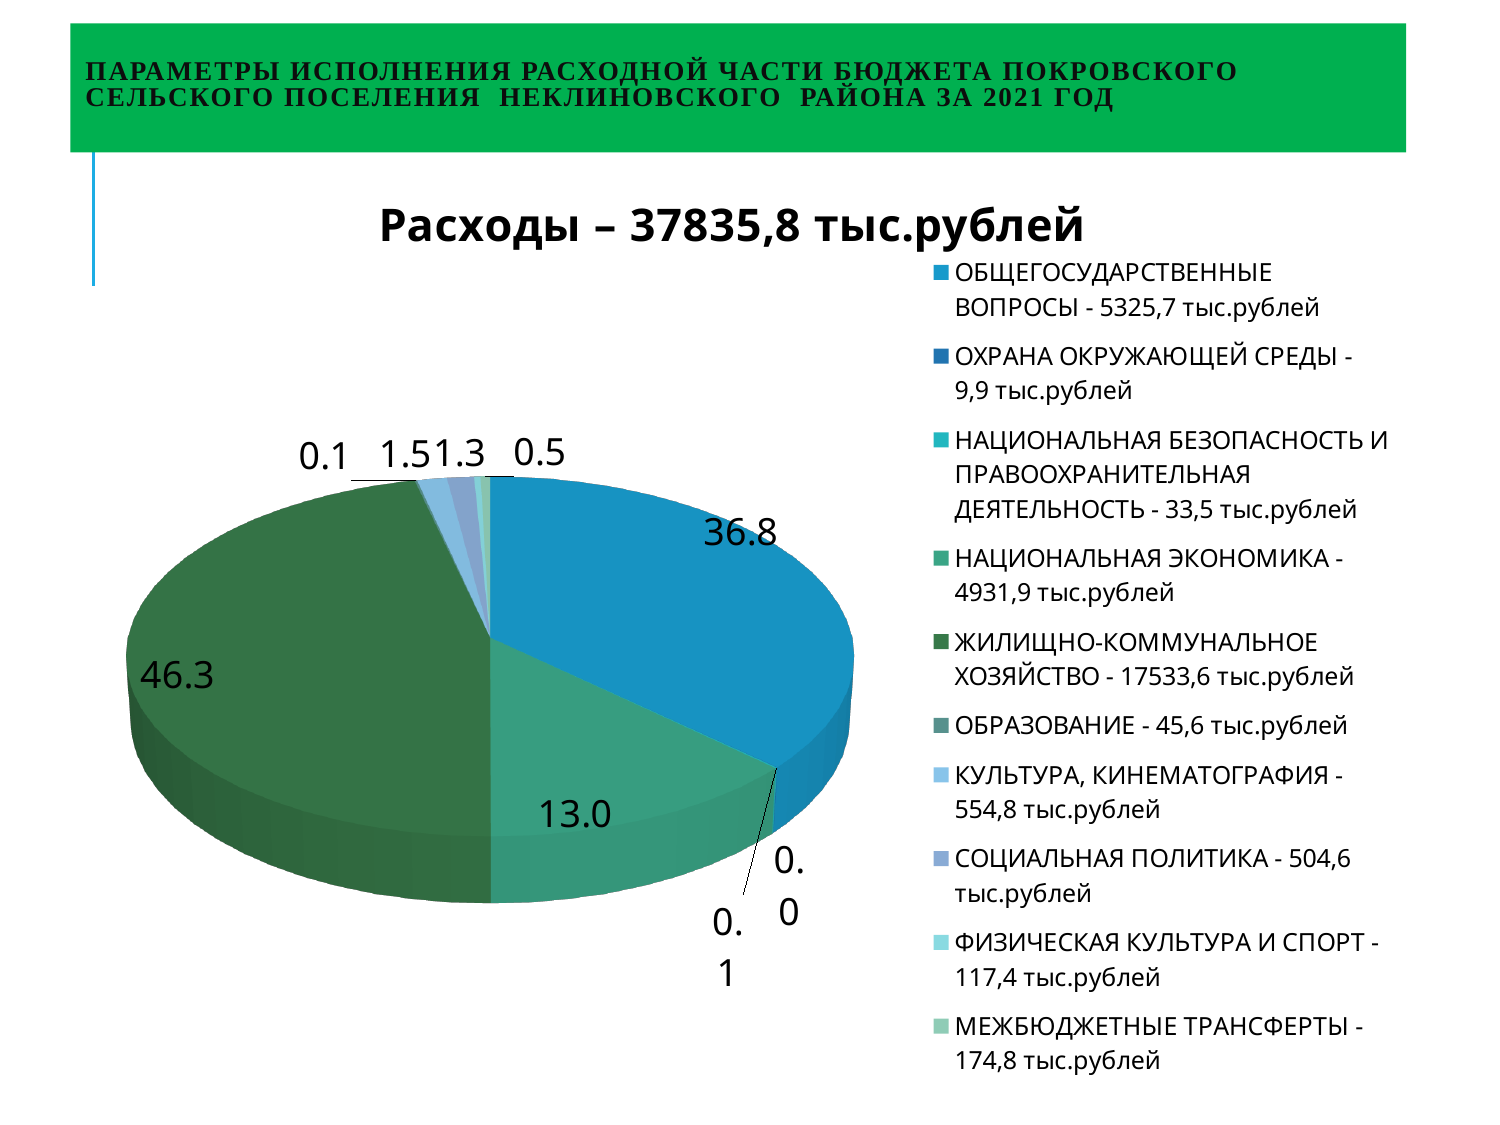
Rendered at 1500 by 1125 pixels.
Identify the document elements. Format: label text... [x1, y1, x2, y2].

chart [58, 152, 1407, 1105]
title Параметры исполнения расходной части бюджета ПОКРОВСКОГО сельского поселения НЕКЛИНОВСКОГО района за 2021 год [70, 23, 1407, 148]
